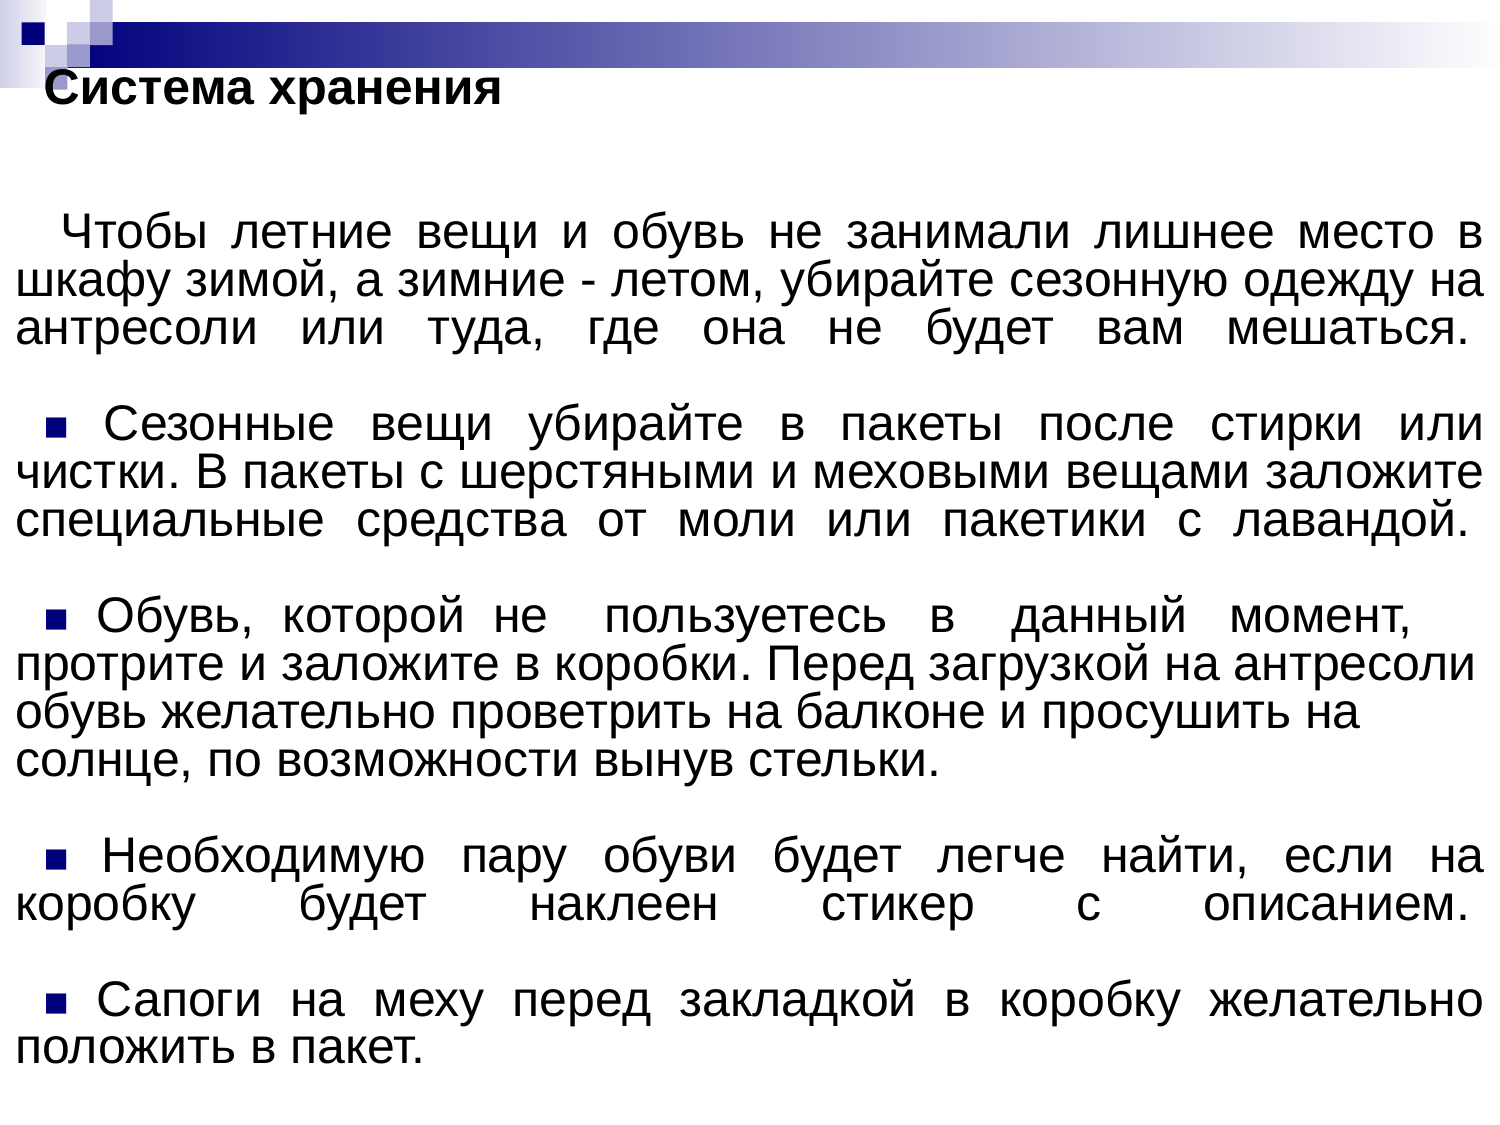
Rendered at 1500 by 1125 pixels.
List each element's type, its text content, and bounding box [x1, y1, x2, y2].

text_box Система хранения Чтобы летние вещи и обувь не занимали лишнее место в шкафу зимой, а зимние - летом, убирайте сезонную одежду на антресоли или туда, где она не будет вам мешаться. ■ Сезонные вещи убирайте в пакеты после стирки или чистки. В пакеты с шерстяными и меховыми вещами заложите специальные средства от моли или пакетики с лавандой. ■ Обувь, которой не пользуетесь в данный момент, протрите и заложите в коробки. Перед загрузкой на антресоли обувь желательно проветрить на балконе и просушить на солнце, по возможности вынув стельки. ■ Необходимую пару обуви будет легче найти, если на коробку будет наклеен стикер с описанием. ■ Сапоги на меху перед закладкой в коробку желательно положить в пакет. [0, 0, 1500, 1051]
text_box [560, 160, 1425, 1000]
